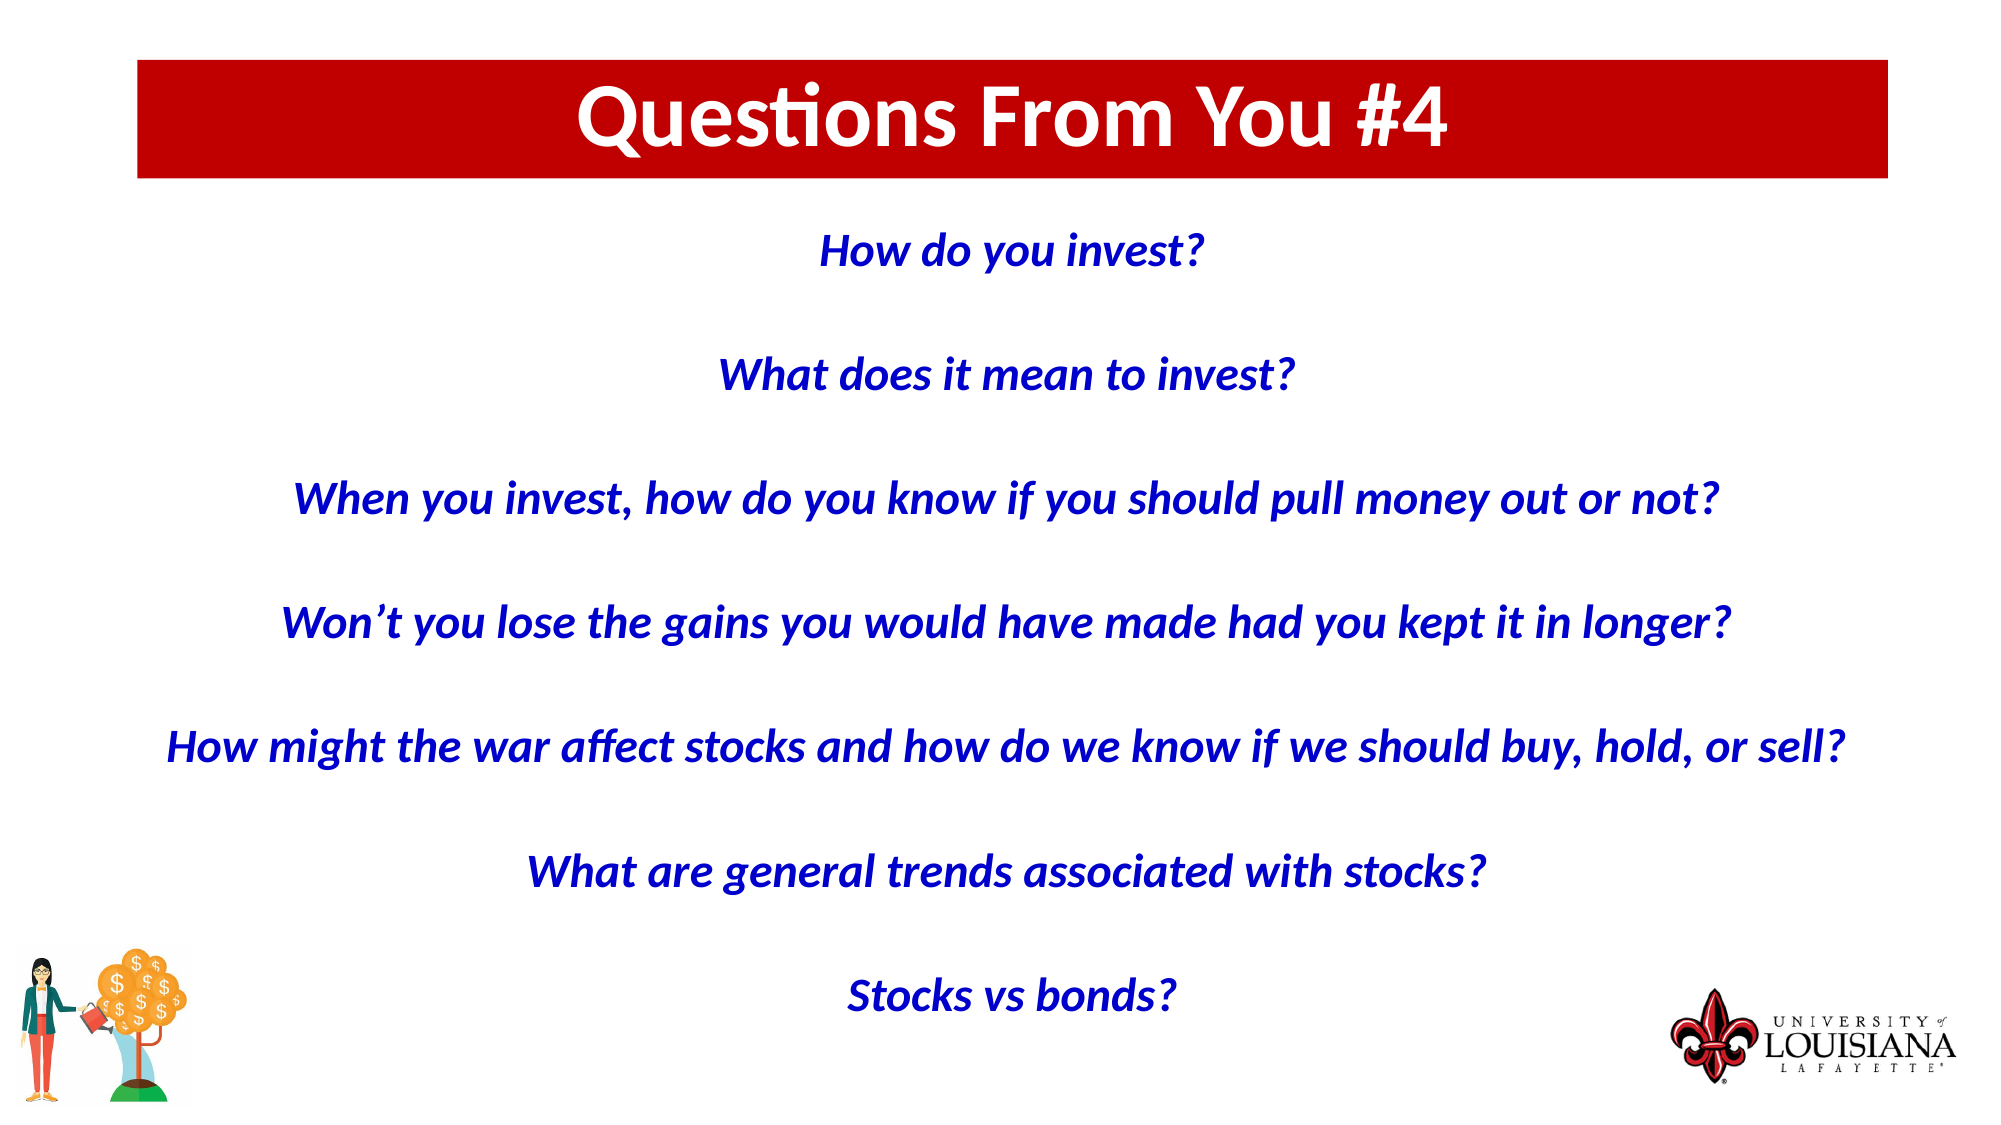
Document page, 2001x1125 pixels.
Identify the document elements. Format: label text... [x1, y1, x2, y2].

picture [13, 944, 191, 1107]
text_box How do you invest? What does it mean to invest? When you invest, how do you know if you should pull money out or not? Won’t you lose the gains you would have made had you kept it in longer? How might the war affect stocks and how do we know if we should buy, hold, or sell? What are general trends associated with stocks? Stocks vs bonds? [137, 217, 1888, 1014]
text_box Questions From You #4 [137, 59, 1888, 179]
picture [1657, 977, 1982, 1091]
